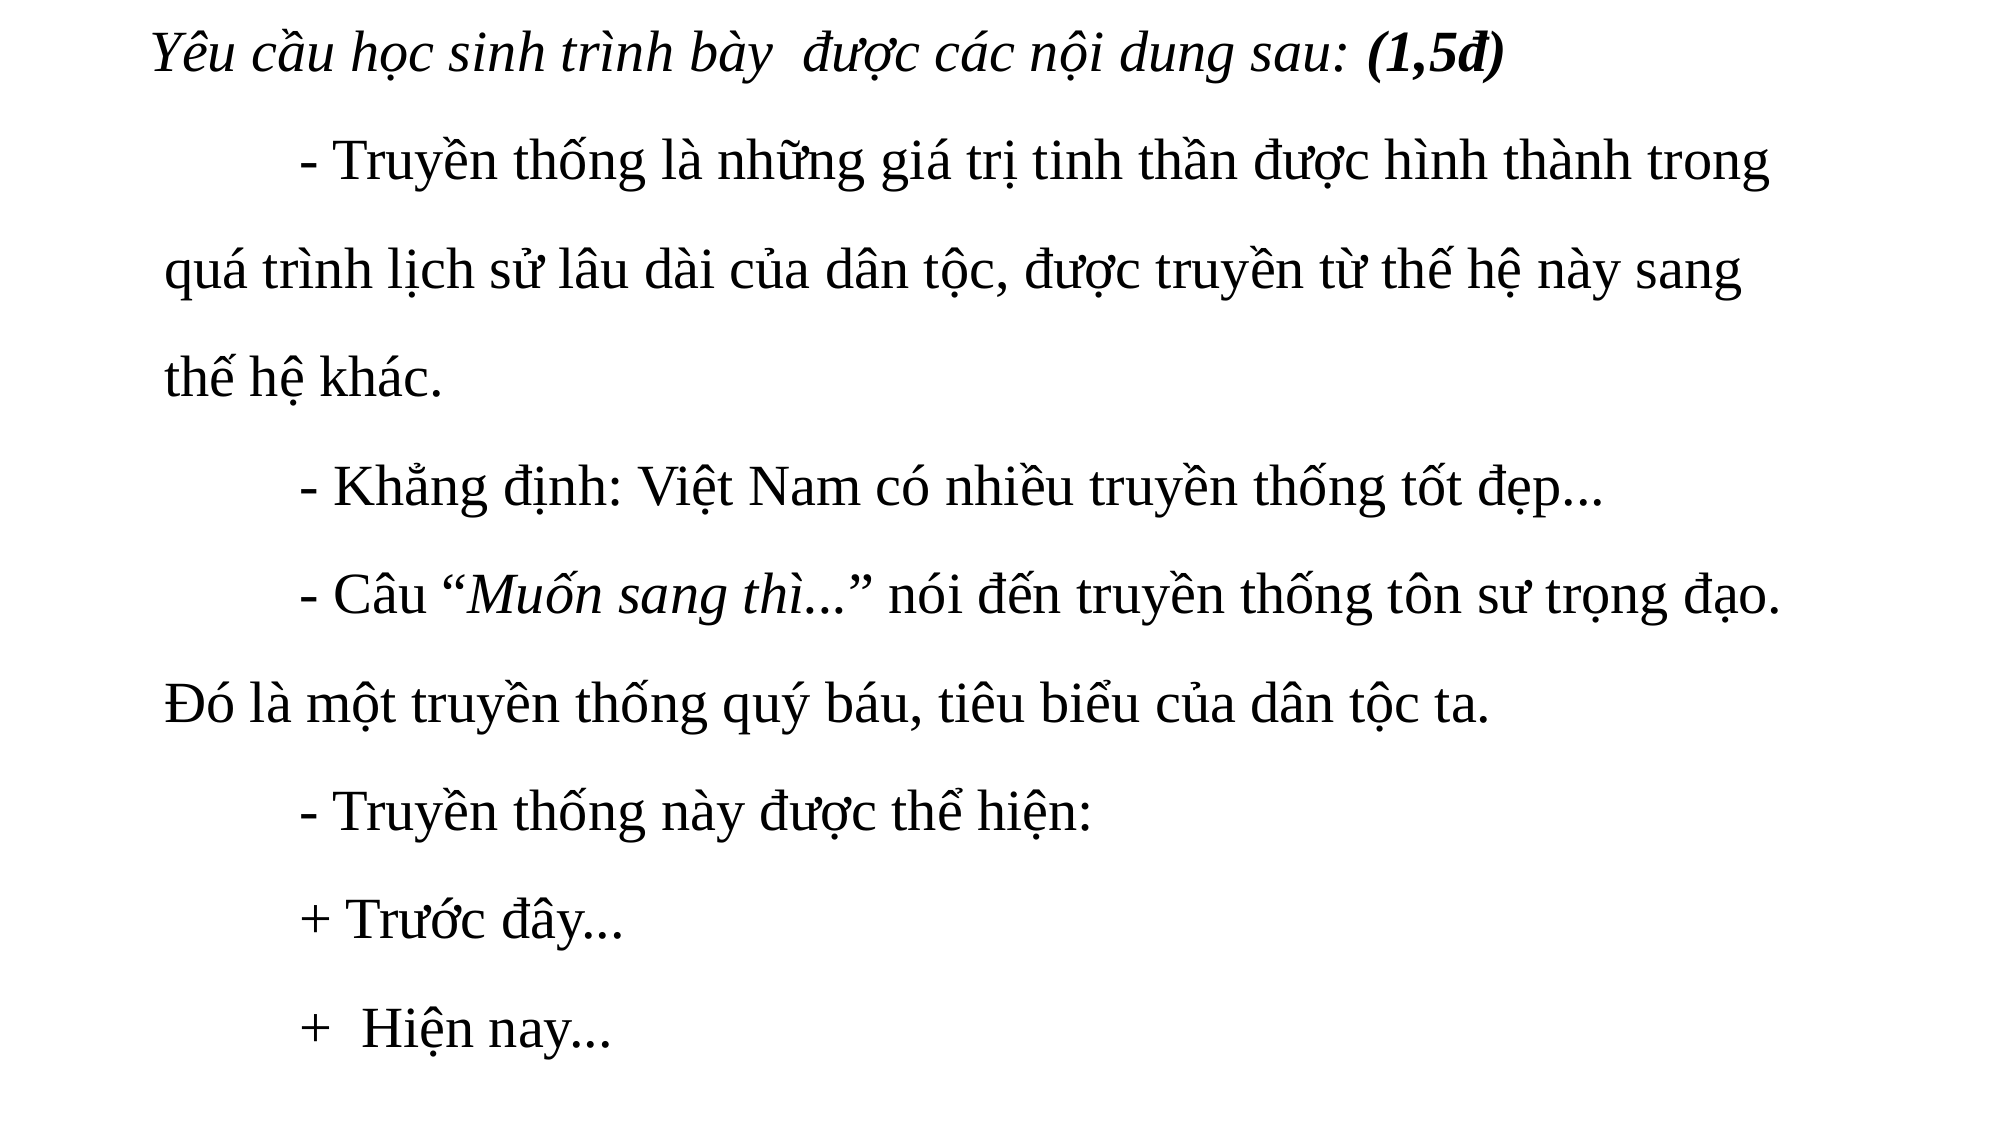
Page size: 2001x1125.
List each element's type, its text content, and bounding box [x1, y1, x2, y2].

text_box Yêu cầu học sinh trình bày được các nội dung sau: (1,5đ) - Truyền thống là những giá trị tinh thần được hình thành trong quá trình lịch sử lâu dài của dân tộc, được truyền từ thế hệ này sang thế hệ khác. - Khẳng định: Việt Nam có nhiều truyền thống tốt đẹp... - Câu “Muốn sang thì...” nói đến truyền thống tôn sư trọng đạo. Đó là một truyền thống quý báu, tiêu biểu của dân tộc ta. - Truyền thống này được thể hiện: + Trước đây... + Hiện nay... [134, 40, 1800, 1067]
